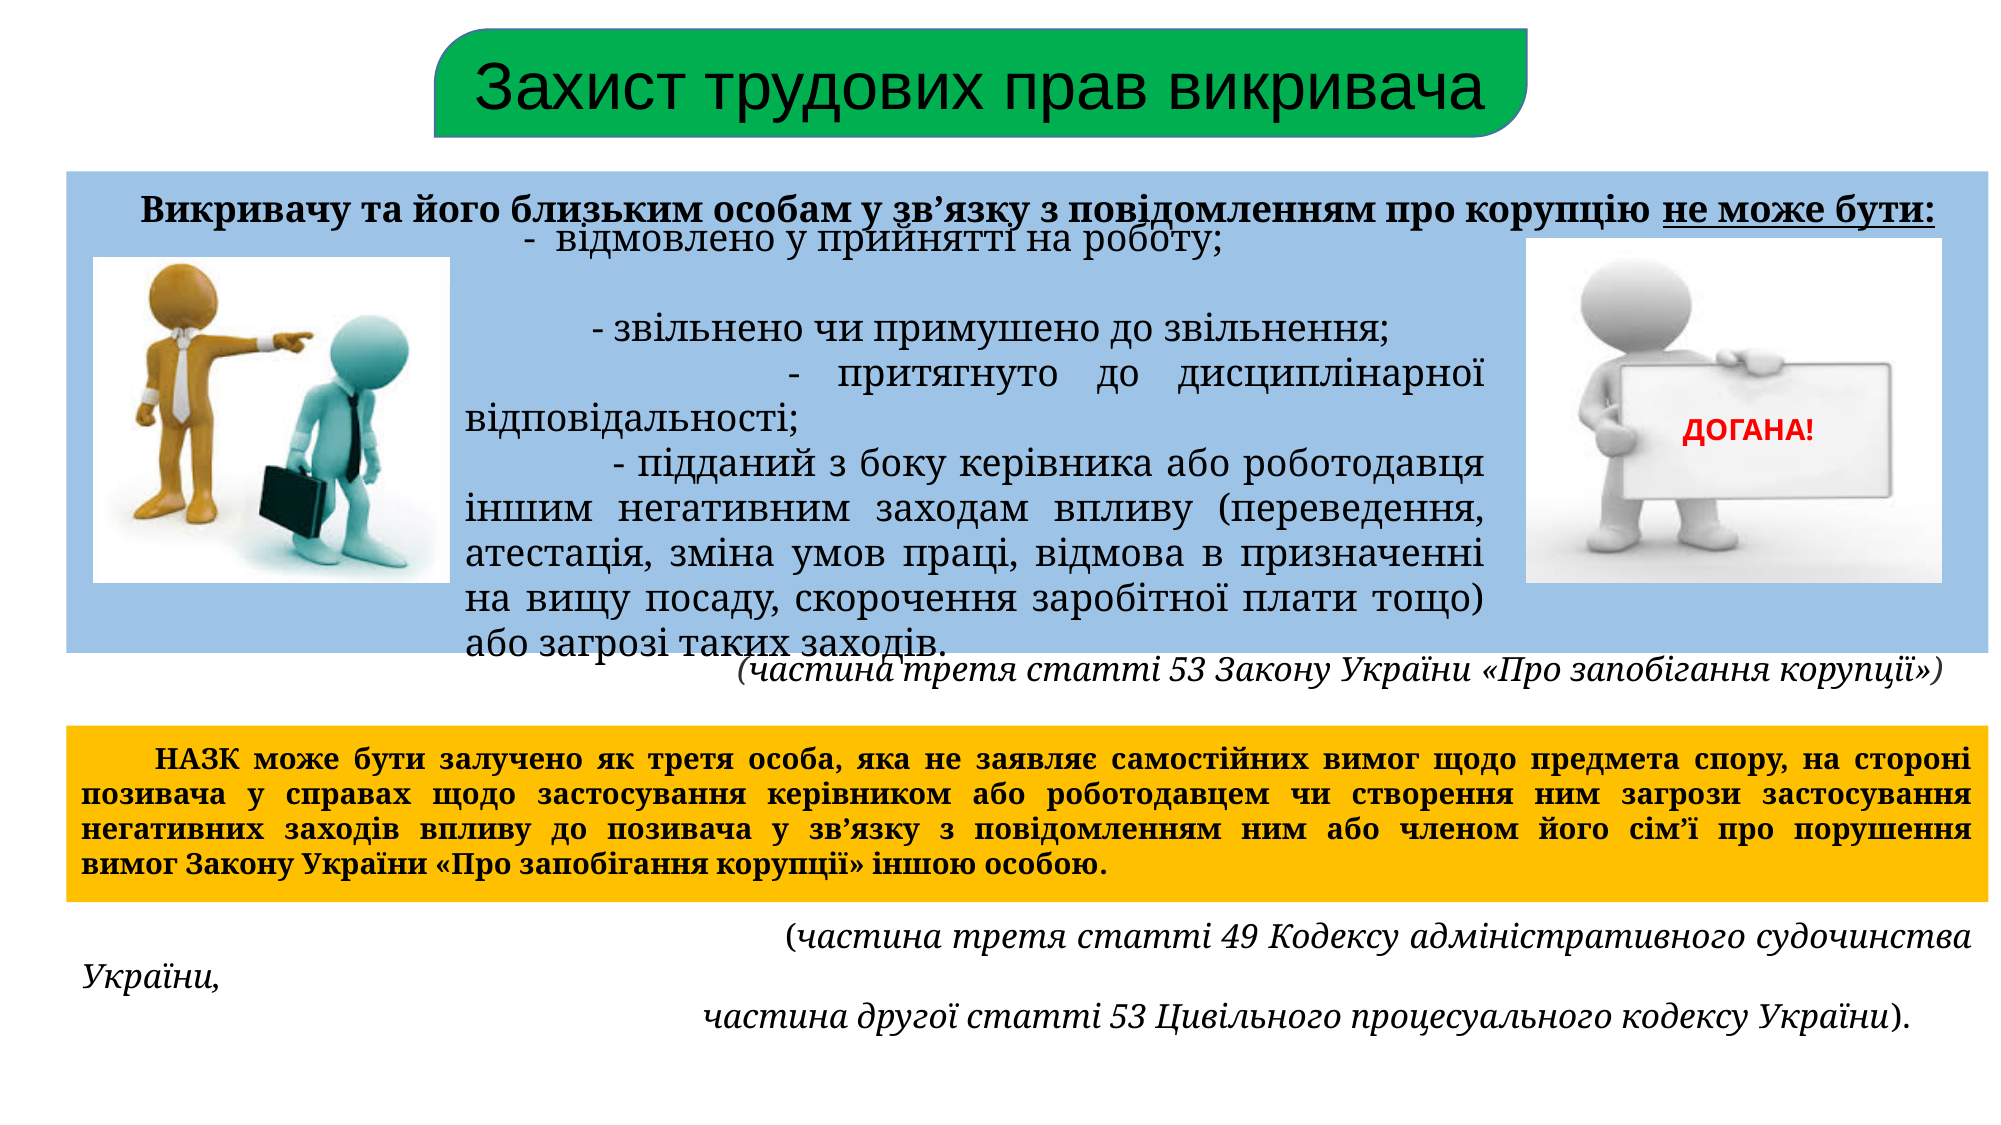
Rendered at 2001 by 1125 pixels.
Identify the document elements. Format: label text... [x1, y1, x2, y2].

text_box НАЗК може бути залучено як третя особа, яка не заявляє самостійних вимог щодо предмета спору, на стороні позивача у справах щодо застосування керівником або роботодавцем чи створення ним загрози застосування негативних заходів впливу до позивача у зв’язку з повідомленням ним або членом його сім’ї про порушення вимог Закону України «Про запобігання корупції» іншою особою. (частина третя статті 49 Кодексу адміністративного судочинства України, частина другої статті 53 Цивільного процесуального кодексу України). [66, 725, 1989, 903]
picture [93, 257, 450, 583]
picture [1526, 238, 1942, 583]
text_box - відмовлено у прийнятті на роботу; - звільнено чи примушено до звільнення; - притягнуто до дисциплінарної відповідальності; - підданий з боку керівника або роботодавця іншим негативним заходам впливу (переведення, атестація, зміна умов праці, відмова в призначенні на вищу посаду, скорочення заробітної плати тощо) або загрозі таких заходів. [449, 284, 1501, 638]
text_box (частина третя статті 53 Закону України «Про запобігання корупції») [722, 640, 1968, 696]
text_box Викривачу та його близьким особам у зв’язку з повідомленням про корупцію не може бути: [66, 171, 1989, 653]
text_box Захист трудових прав викривача [433, 28, 1528, 138]
